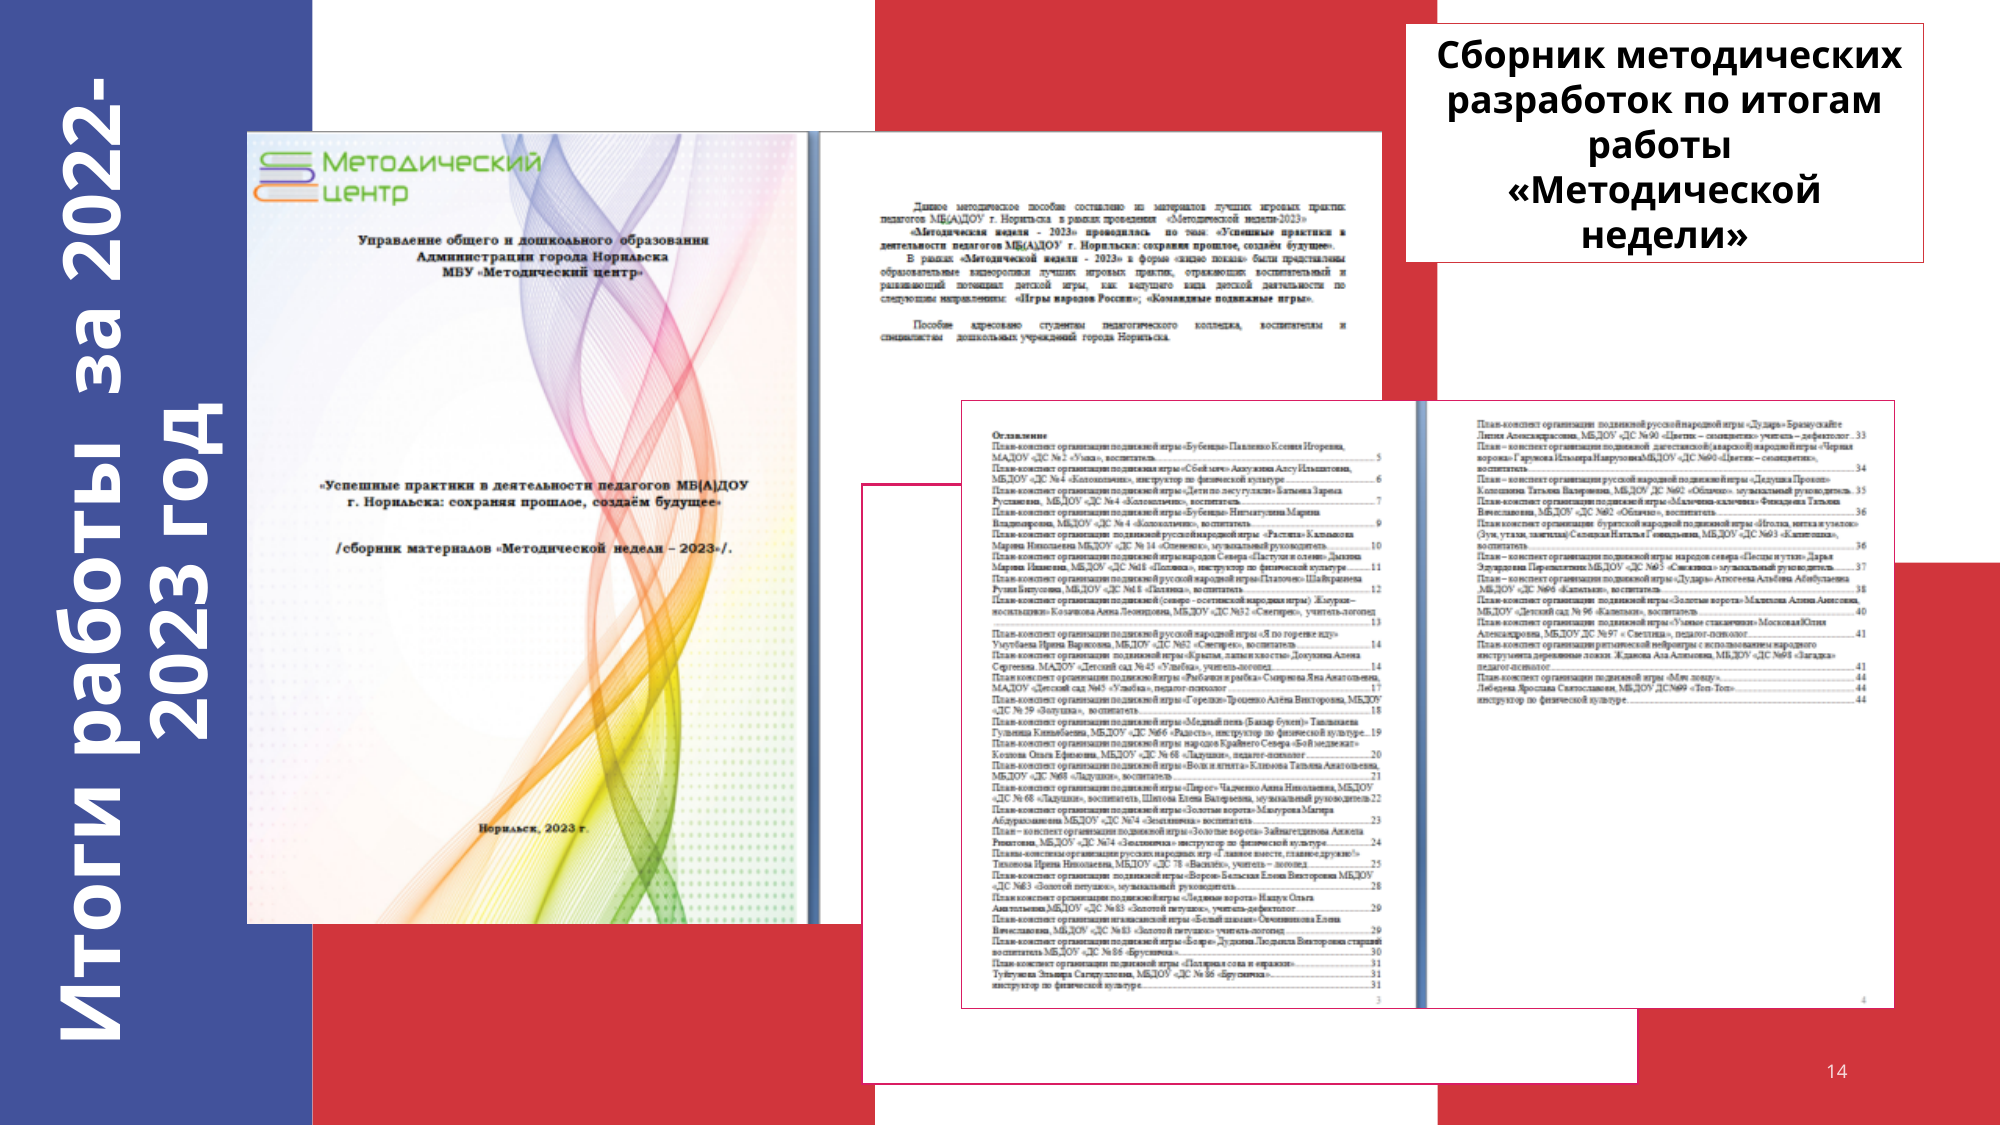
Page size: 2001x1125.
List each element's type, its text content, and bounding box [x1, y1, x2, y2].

slide_number 14 [1757, 1042, 1863, 1103]
title Итоги работы за 2022-2023 год [27, 0, 246, 1125]
text_box [861, 924, 1639, 1085]
picture [246, 131, 1895, 1009]
text_box Сборник методических разработок по итогам работы «Методической недели» [1405, 23, 1924, 263]
